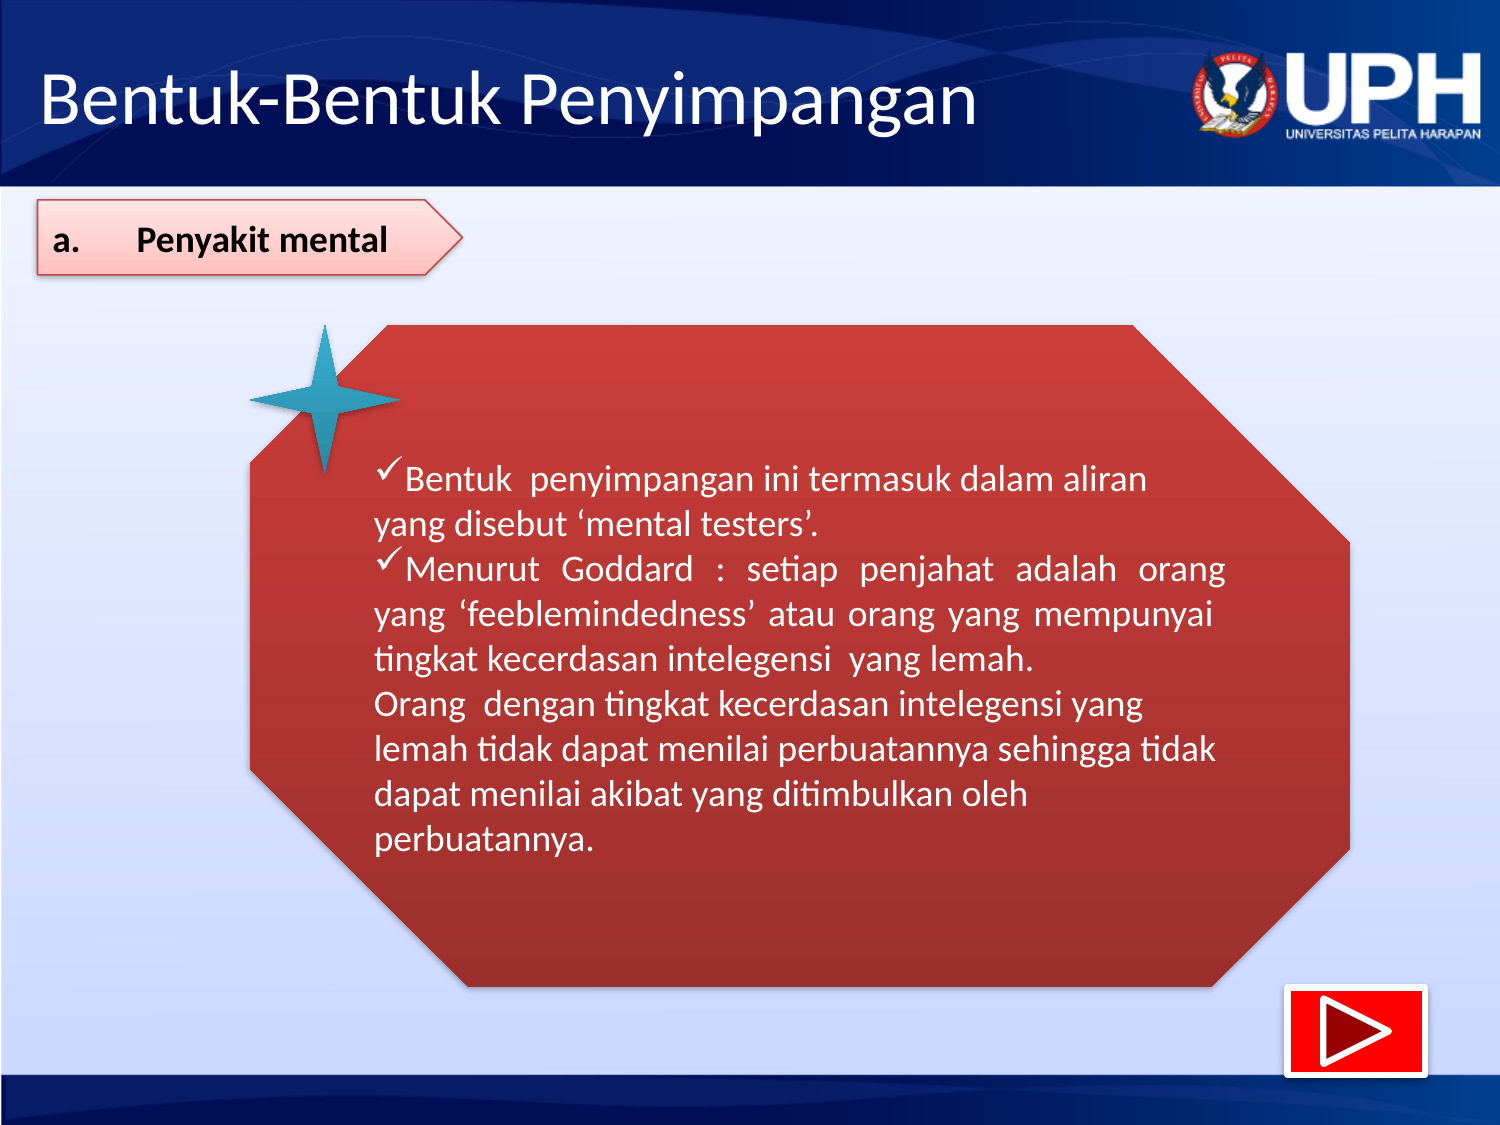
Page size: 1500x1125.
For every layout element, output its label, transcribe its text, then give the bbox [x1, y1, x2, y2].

text_box [1284, 984, 1428, 1078]
picture [0, 0, 1500, 1125]
text_box [249, 324, 400, 475]
text_box Bentuk penyimpangan ini termasuk dalam aliran yang disebut ‘mental testers’. Menurut Goddard : setiap penjahat adalah orang yang ‘feeblemindedness’ atau orang yang mempunyai tingkat kecerdasan intelegensi yang lemah. Orang dengan tingkat kecerdasan intelegensi yang lemah tidak dapat menilai perbuatannya sehingga tidak dapat menilai akibat yang ditimbulkan oleh perbuatannya. [249, 324, 1351, 988]
text_box Penyakit mental [36, 199, 464, 276]
title Bentuk-Bentuk Penyimpangan [24, 12, 1175, 175]
